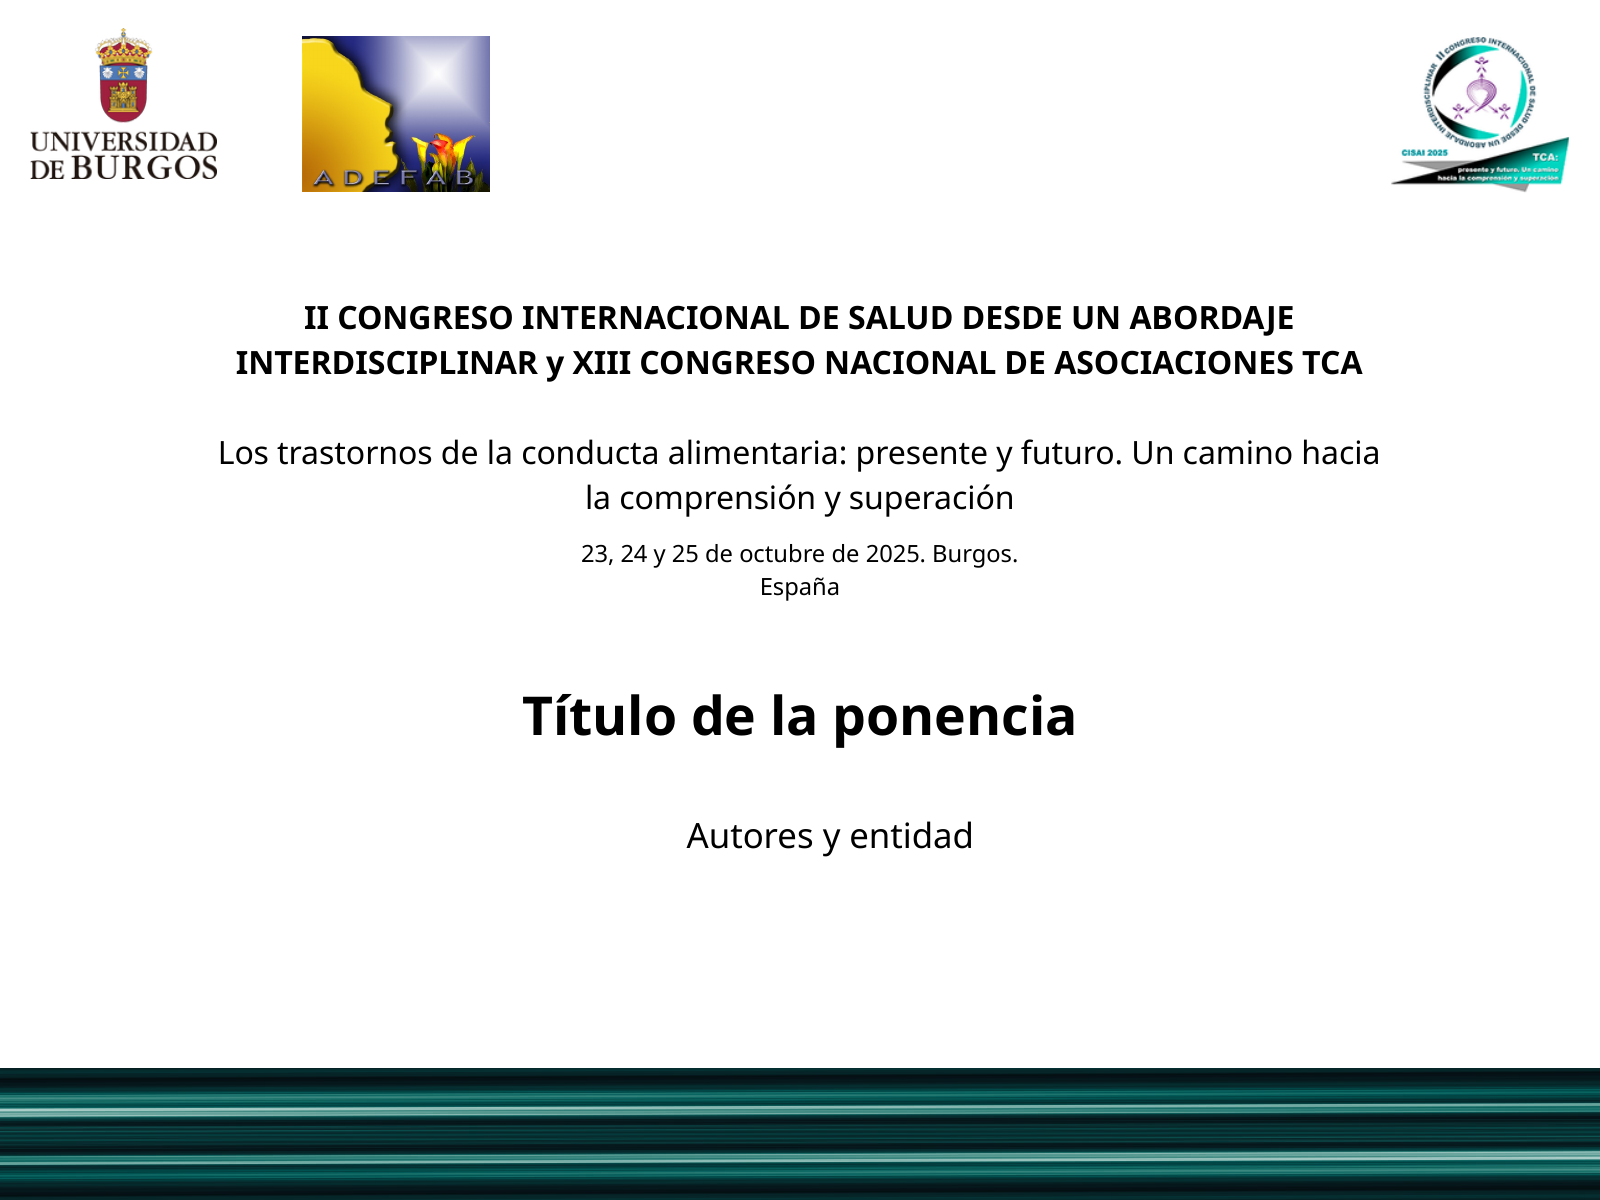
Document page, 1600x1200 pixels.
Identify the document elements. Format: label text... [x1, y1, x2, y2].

text_box Título de la ponencia [272, 671, 1328, 747]
text_box 23, 24 y 25 de octubre de 2025. Burgos. España [543, 533, 1057, 601]
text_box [0, 1068, 1600, 1200]
text_box [30, 28, 217, 179]
text_box Autores y entidad [302, 806, 1358, 905]
text_box II CONGRESO INTERNACIONAL DE SALUD DESDE UN ABORDAJE INTERDISCIPLINAR y XIII CONGRESO NACIONAL DE ASOCIACIONES TCA Los trastornos de la conducta alimentaria: presente y futuro. Un camino hacia la comprensión y superación [207, 291, 1393, 557]
picture [302, 36, 490, 193]
text_box [1390, 37, 1570, 193]
